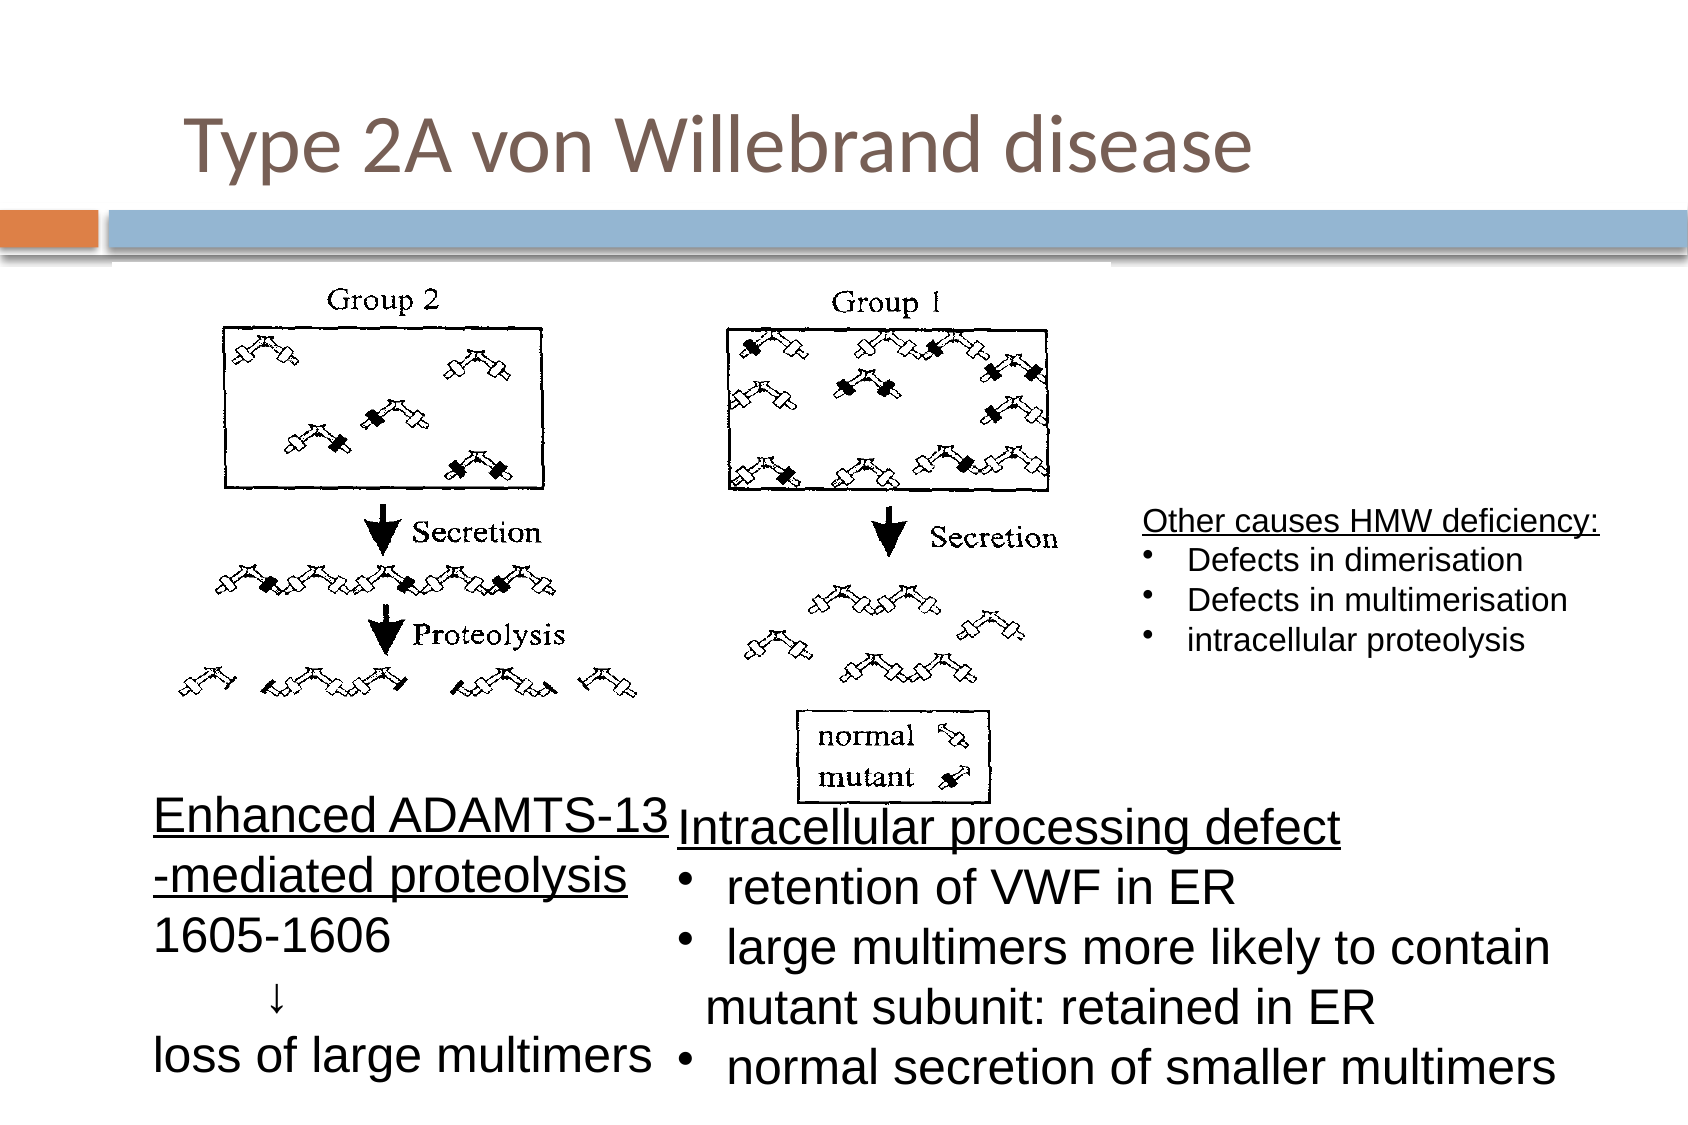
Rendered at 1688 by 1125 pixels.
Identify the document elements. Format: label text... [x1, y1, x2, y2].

text_box Other causes HMW deficiency: Defects in dimerisation Defects in multimerisation intracellular proteolysis [1127, 491, 1615, 766]
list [112, 262, 1112, 837]
text_box Enhanced ADAMTS-13 -mediated proteolysis 1605-1606 ↓ loss of large multimers [138, 847, 685, 1125]
title Type 2A von Willebrand disease [168, 45, 1604, 234]
text_box Intracellular processing defect retention of VWF in ER large multimers more likely to contain mutant subunit: retained in ER normal secretion of smaller multimers [685, 786, 1587, 1125]
